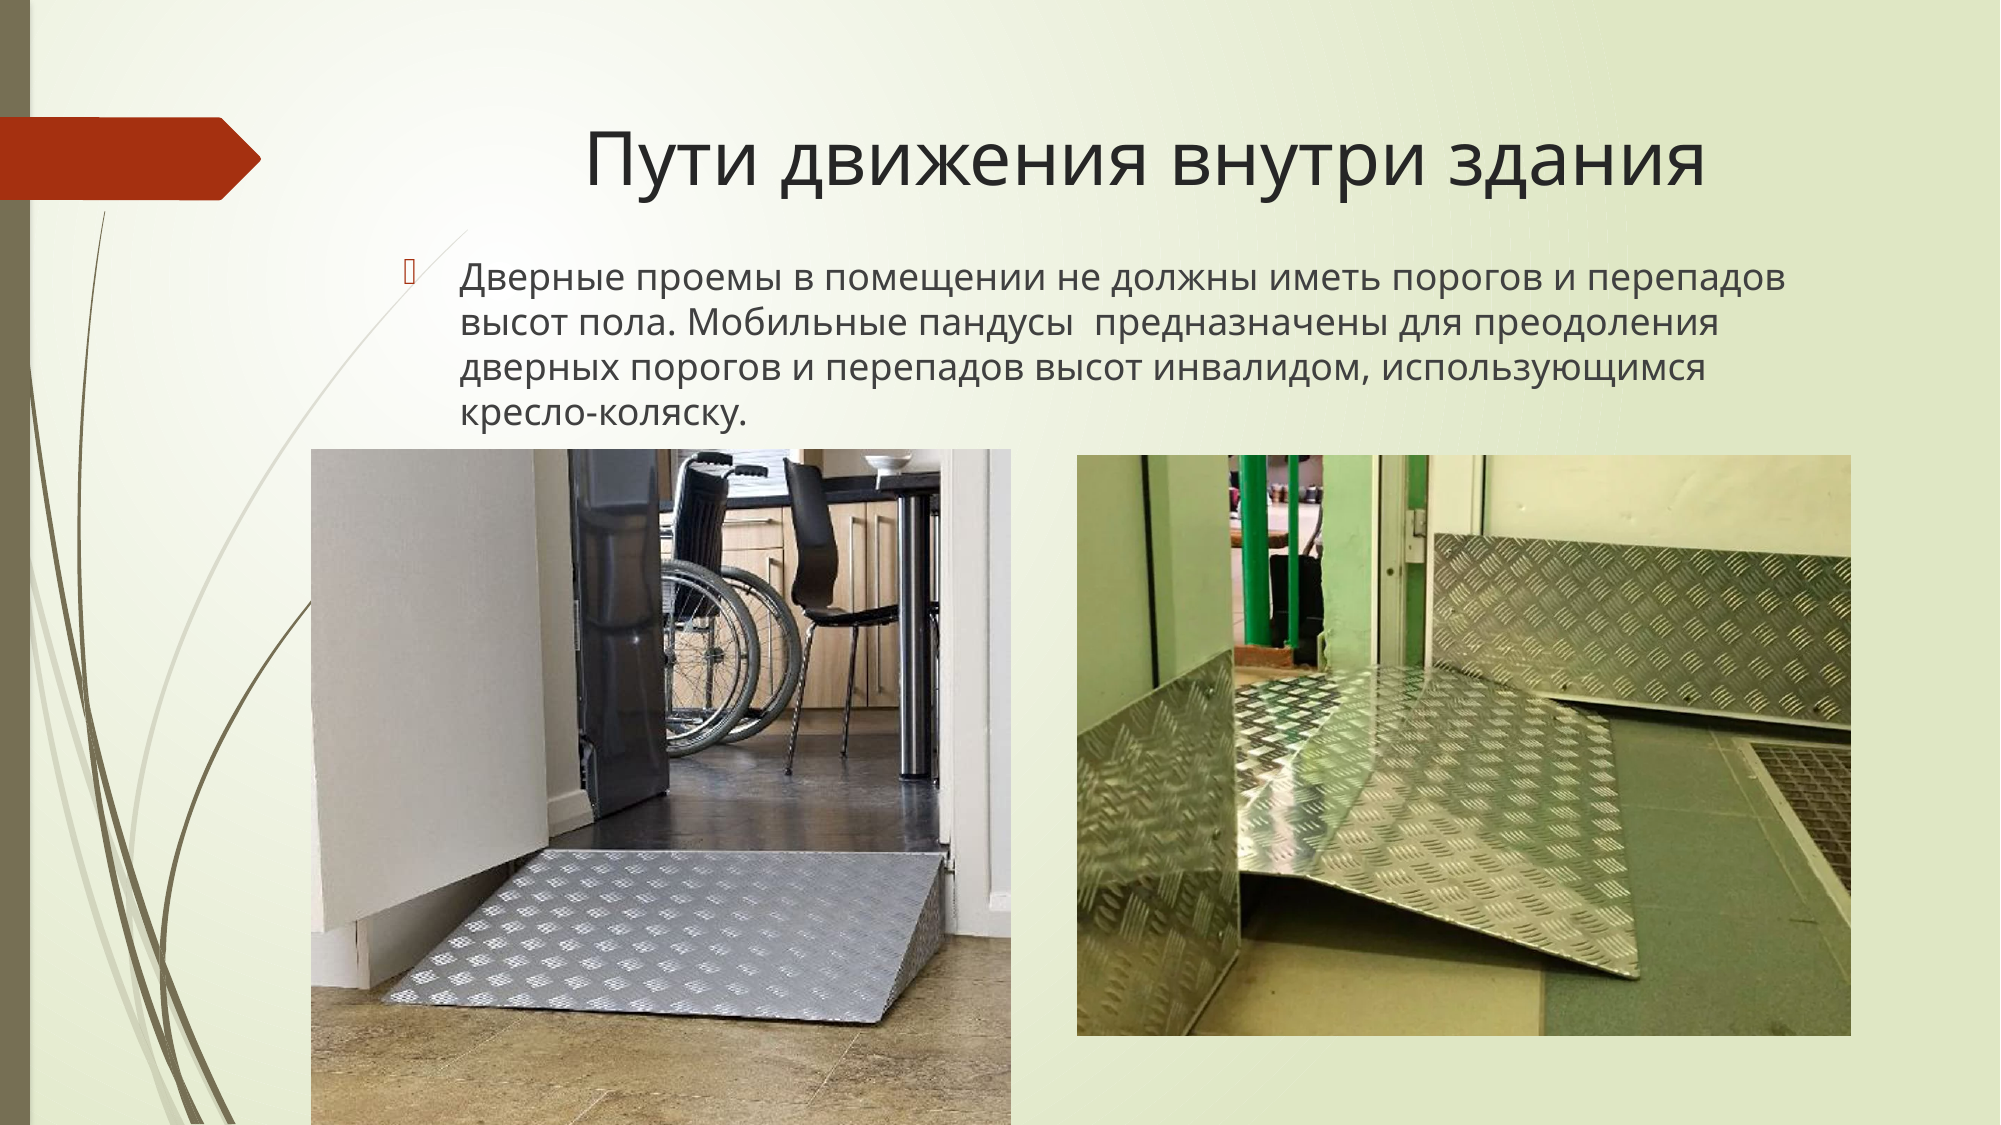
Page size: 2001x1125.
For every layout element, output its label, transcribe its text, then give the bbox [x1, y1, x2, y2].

list Дверные проемы в помещении не должны иметь порогов и перепадов высот пола. Мобильные пандусы предназначены для преодоления дверных порогов и перепадов высот инвалидом, использующимся кресло-коляску. [388, 245, 1851, 866]
title Пути движения внутри здания [425, 102, 1888, 313]
picture [1076, 455, 1851, 1037]
picture [311, 449, 1011, 1125]
